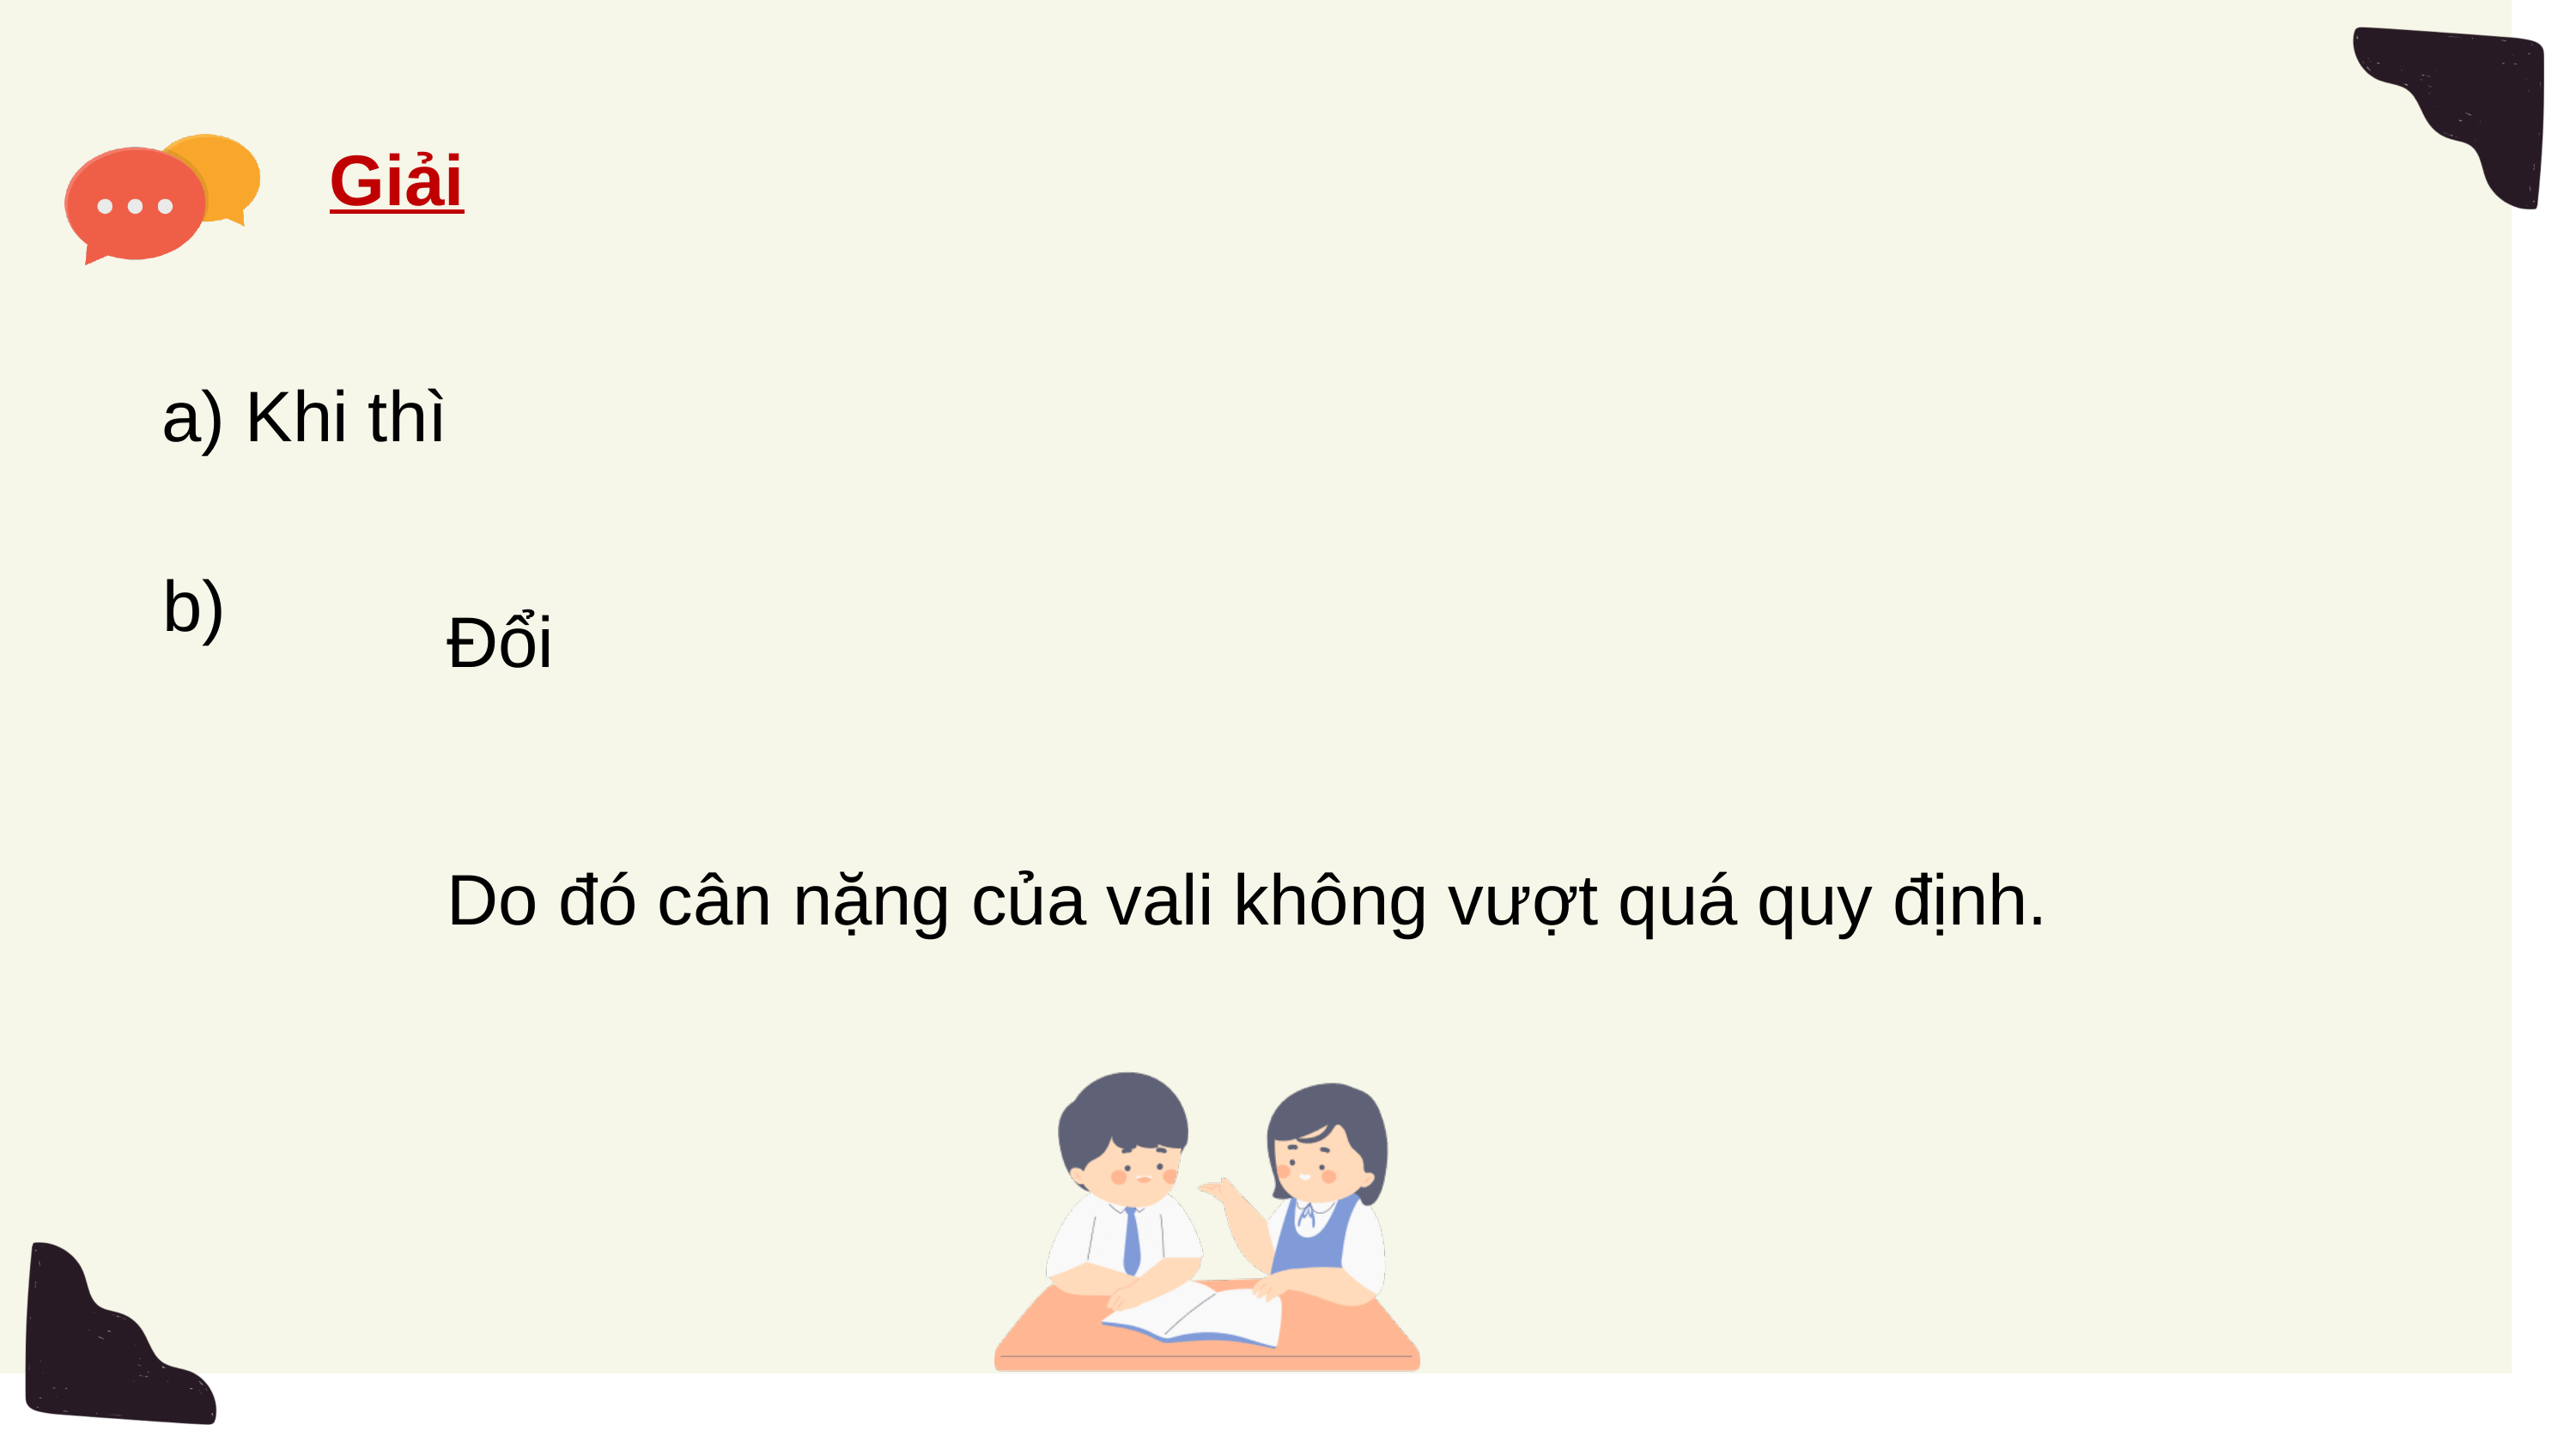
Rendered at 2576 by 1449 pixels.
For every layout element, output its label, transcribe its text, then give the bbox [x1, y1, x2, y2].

picture [26, 1236, 219, 1431]
text_box [216, 271, 2351, 407]
text_box [0, 0, 2512, 1373]
text_box b) [145, 510, 264, 652]
picture [994, 1064, 1421, 1373]
picture [64, 133, 261, 265]
text_box Giải [289, 128, 505, 227]
picture [2351, 21, 2544, 215]
